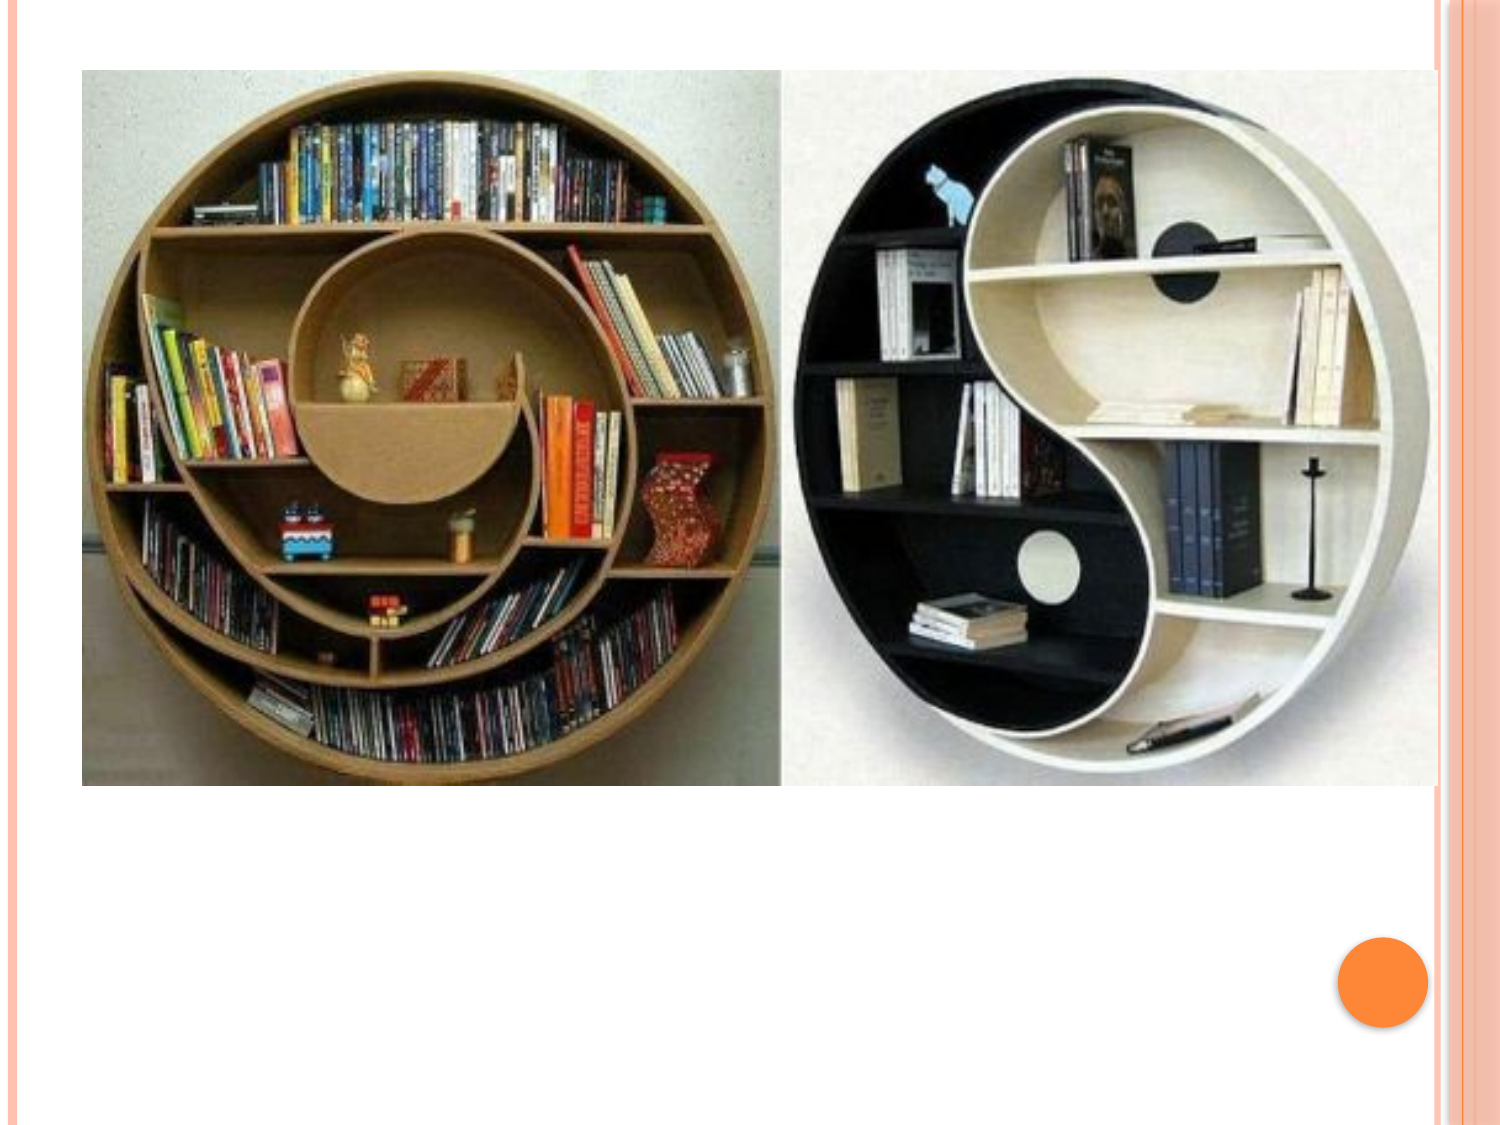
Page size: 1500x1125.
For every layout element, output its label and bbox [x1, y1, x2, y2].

picture [81, 69, 1439, 786]
